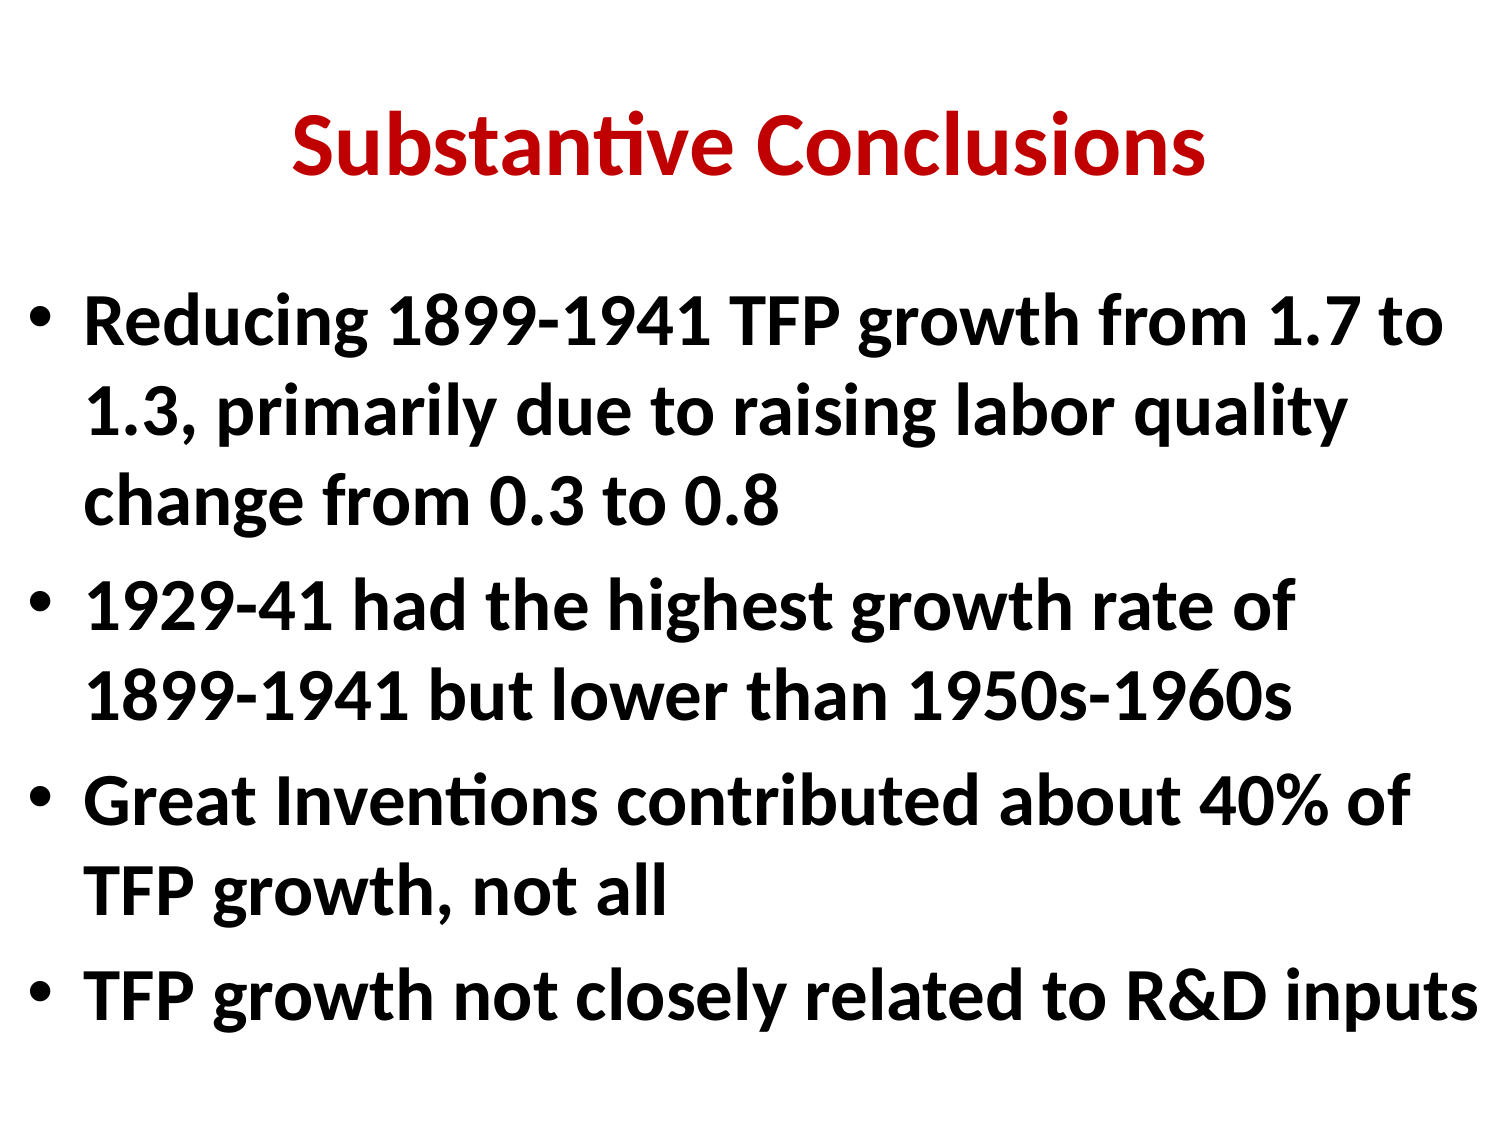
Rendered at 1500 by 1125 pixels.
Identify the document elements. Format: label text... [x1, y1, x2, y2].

title Substantive Conclusions [75, 45, 1425, 233]
list Reducing 1899-1941 TFP growth from 1.7 to 1.3, primarily due to raising labor quality change from 0.3 to 0.8 1929-41 had the highest growth rate of 1899-1941 but lower than 1950s-1960s Great Inventions contributed about 40% of TFP growth, not all TFP growth not closely related to R&D inputs [12, 262, 1500, 1125]
